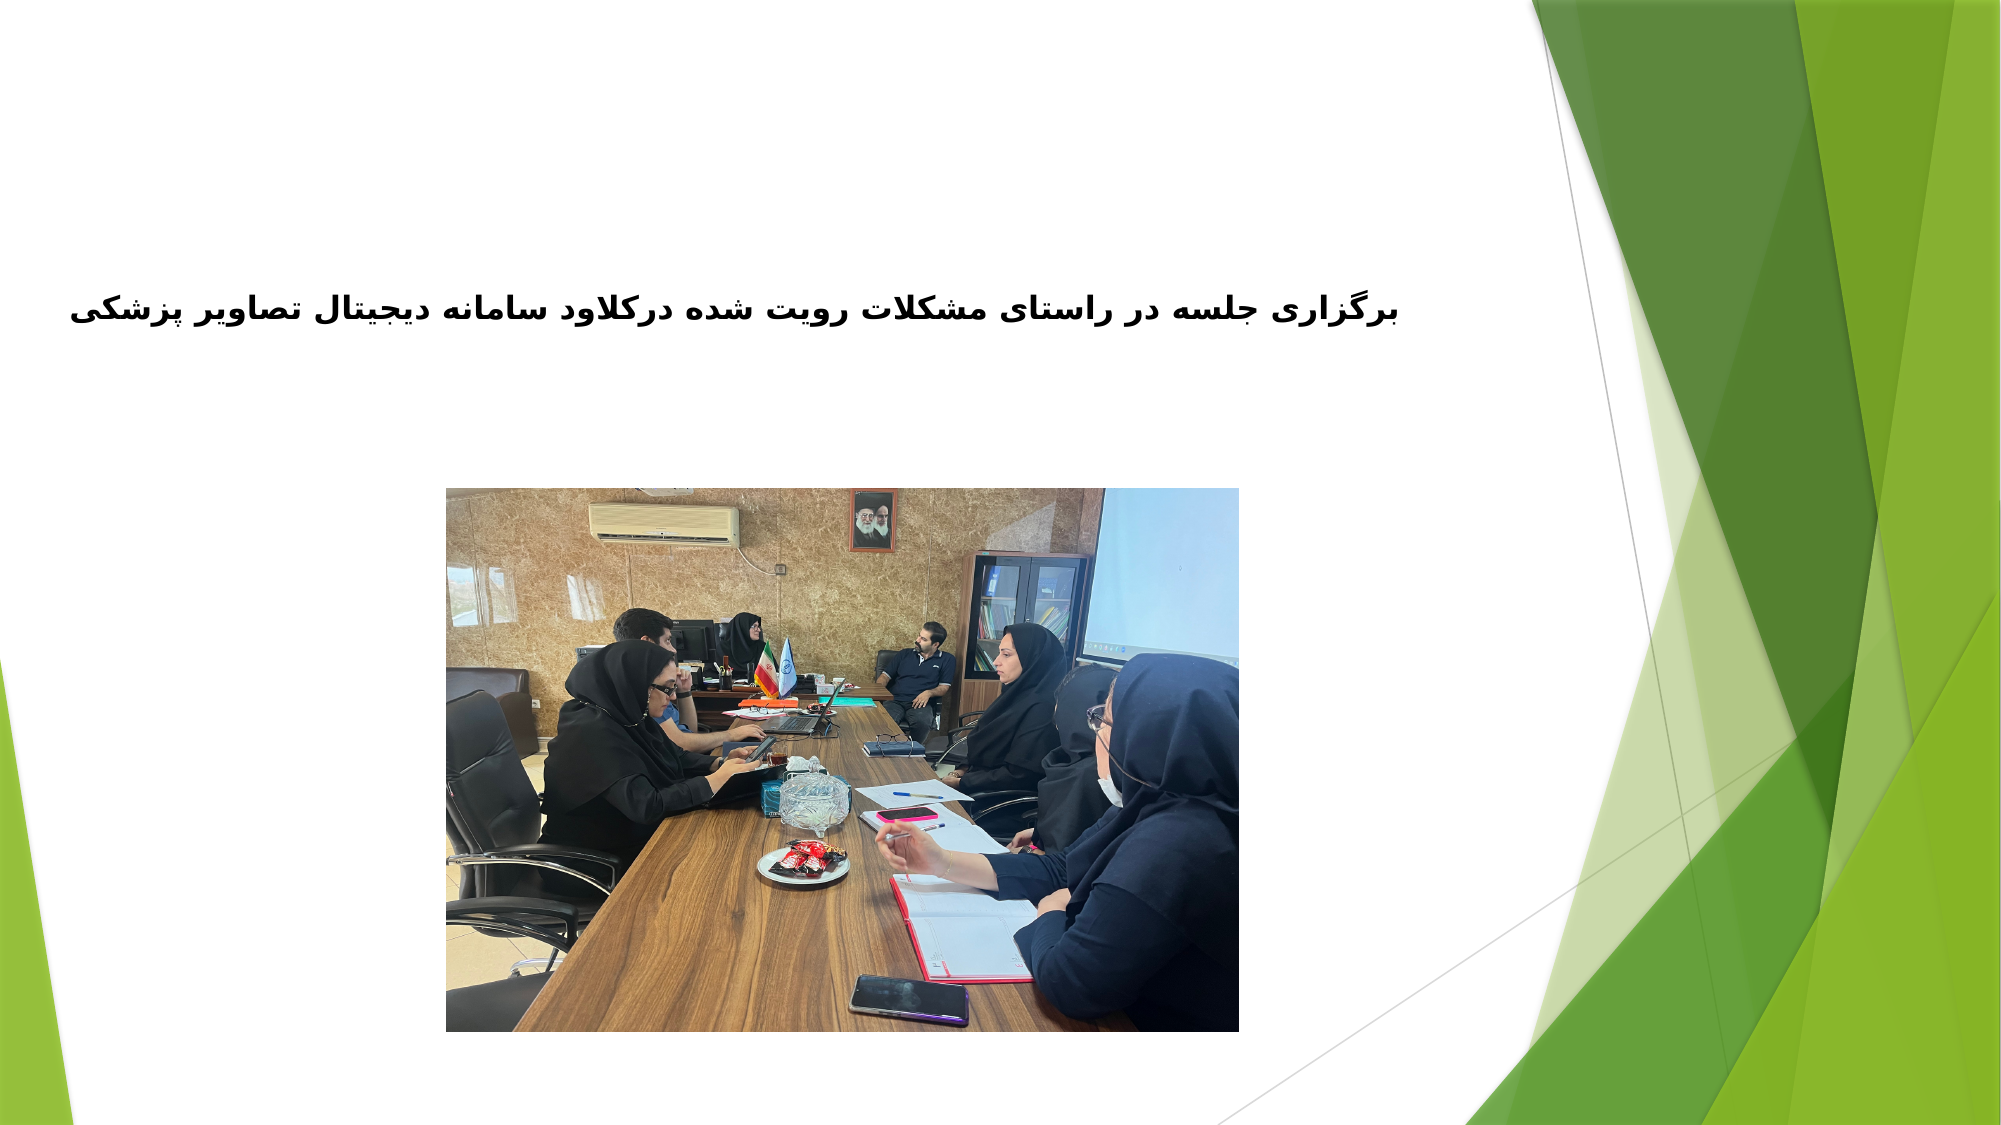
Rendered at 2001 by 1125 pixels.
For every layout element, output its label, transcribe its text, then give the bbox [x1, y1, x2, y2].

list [445, 488, 1240, 1032]
title برگزاری جلسه در راستای مشکلات رویت شده درکلاود سامانه دیجیتال تصاویر پزشکی [54, 279, 1634, 386]
